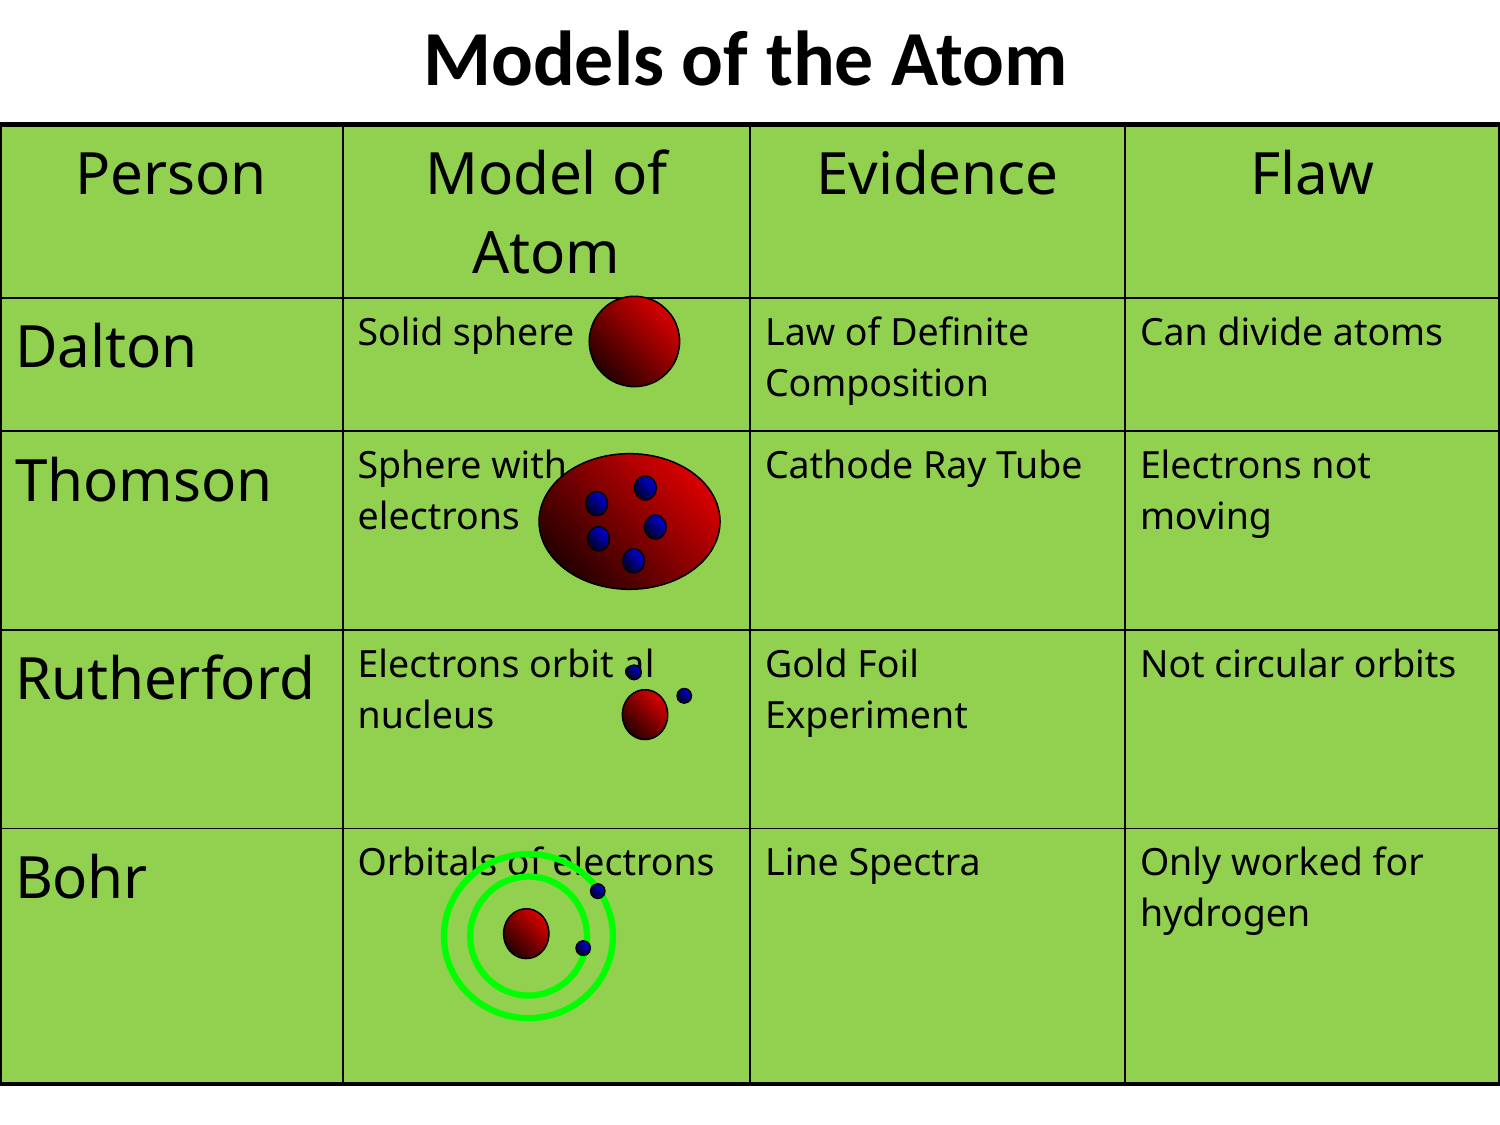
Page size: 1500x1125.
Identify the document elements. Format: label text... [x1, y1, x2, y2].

text_box [622, 548, 645, 573]
text_box [585, 491, 608, 516]
table_cell Electrons not moving [1126, 432, 1498, 629]
table_cell Thomson [2, 432, 342, 629]
title Models of the Atom [71, 0, 1422, 109]
text_box [626, 665, 642, 680]
table_cell Rutherford [2, 631, 342, 828]
text_box [539, 453, 721, 590]
table_cell Bohr [2, 829, 342, 1082]
text_box [589, 296, 680, 387]
table_cell Gold Foil Experiment [751, 631, 1124, 828]
text_box [677, 688, 692, 704]
table_cell Line Spectra [751, 829, 1124, 1082]
table_cell Sphere with electrons [344, 432, 749, 629]
text_box [443, 854, 613, 1019]
table_header Evidence [751, 127, 1124, 297]
table_cell Orbitals of electrons [344, 829, 749, 1082]
table_cell Dalton [2, 299, 342, 430]
text_box [576, 940, 591, 956]
table_header Model of Atom [344, 127, 749, 297]
table_cell Law of Definite Composition [751, 299, 1124, 430]
table_cell Not circular orbits [1126, 631, 1498, 828]
table_header Person [2, 127, 342, 297]
table_cell Solid sphere [344, 299, 749, 430]
table_cell Electrons orbit al nucleus [344, 631, 749, 828]
text_box [587, 526, 610, 551]
text_box [634, 475, 657, 500]
text_box [622, 689, 668, 740]
table_cell Cathode Ray Tube [751, 432, 1124, 629]
text_box [503, 908, 549, 959]
text_box [644, 515, 667, 539]
text_box [590, 883, 605, 899]
table_cell Only worked for hydrogen [1126, 829, 1498, 1082]
table_header Flaw [1126, 127, 1498, 297]
table_cell Can divide atoms [1126, 299, 1498, 430]
